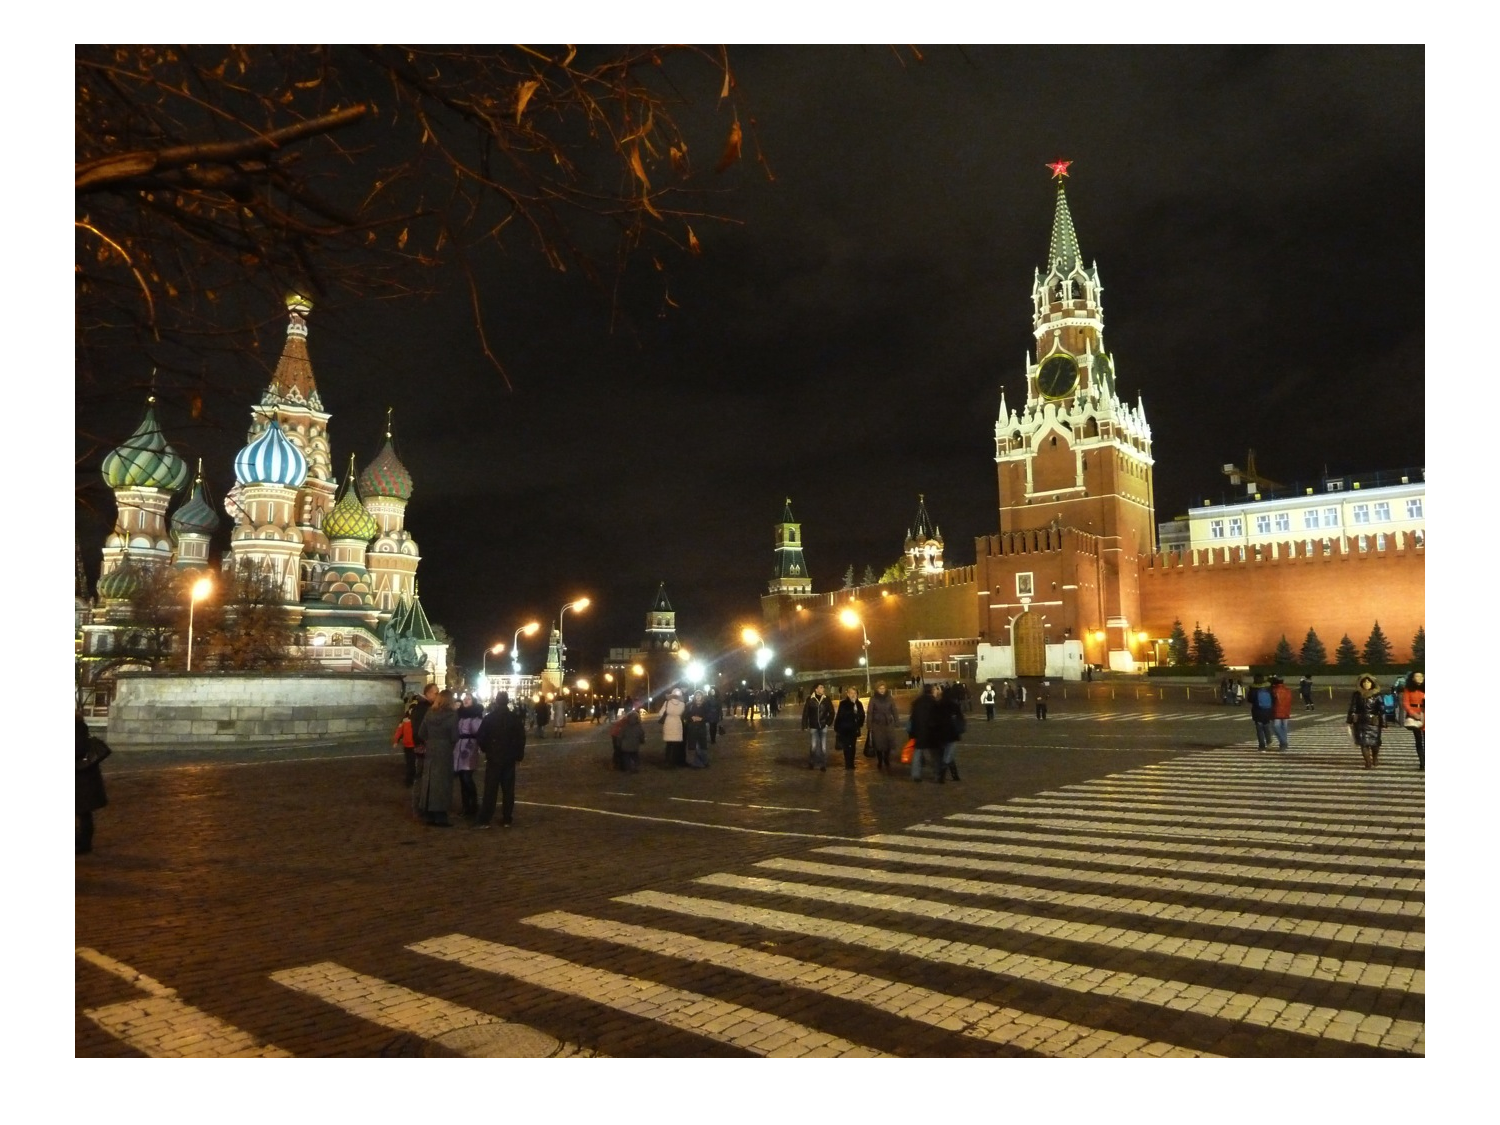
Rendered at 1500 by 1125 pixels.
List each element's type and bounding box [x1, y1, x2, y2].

picture [74, 44, 1426, 1058]
